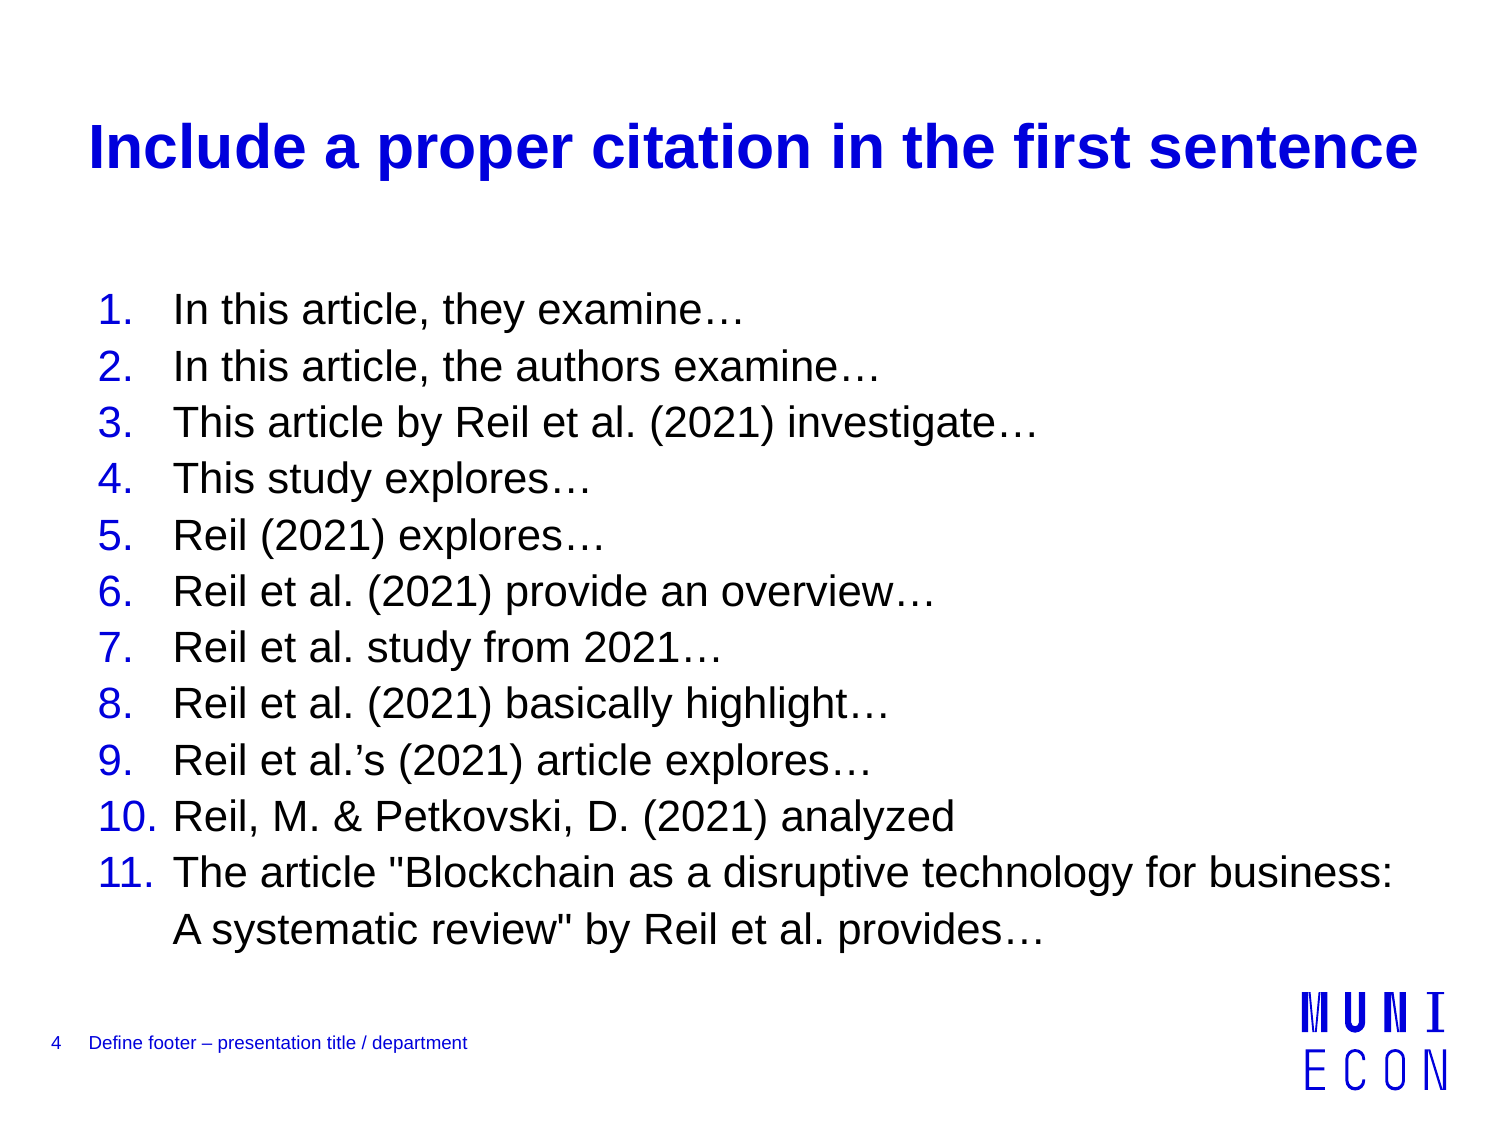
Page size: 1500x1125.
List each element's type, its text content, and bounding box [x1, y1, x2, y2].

slide_number 4 [50, 1021, 82, 1063]
list In this article, they examine… In this article, the authors examine… This article by Reil et al. (2021) investigate… This study explores… Reil (2021) explores… Reil et al. (2021) provide an overview… Reil et al. study from 2021… Reil et al. (2021) basically highlight… Reil et al.’s (2021) article explores… Reil, M. & Petkovski, D. (2021) analyzed The article "Blockchain as a disruptive technology for business: A systematic review" by Reil et al. provides… [88, 277, 1412, 957]
title Include a proper citation in the first sentence [88, 118, 1469, 193]
footer Define footer – presentation title / department [88, 1021, 1063, 1063]
